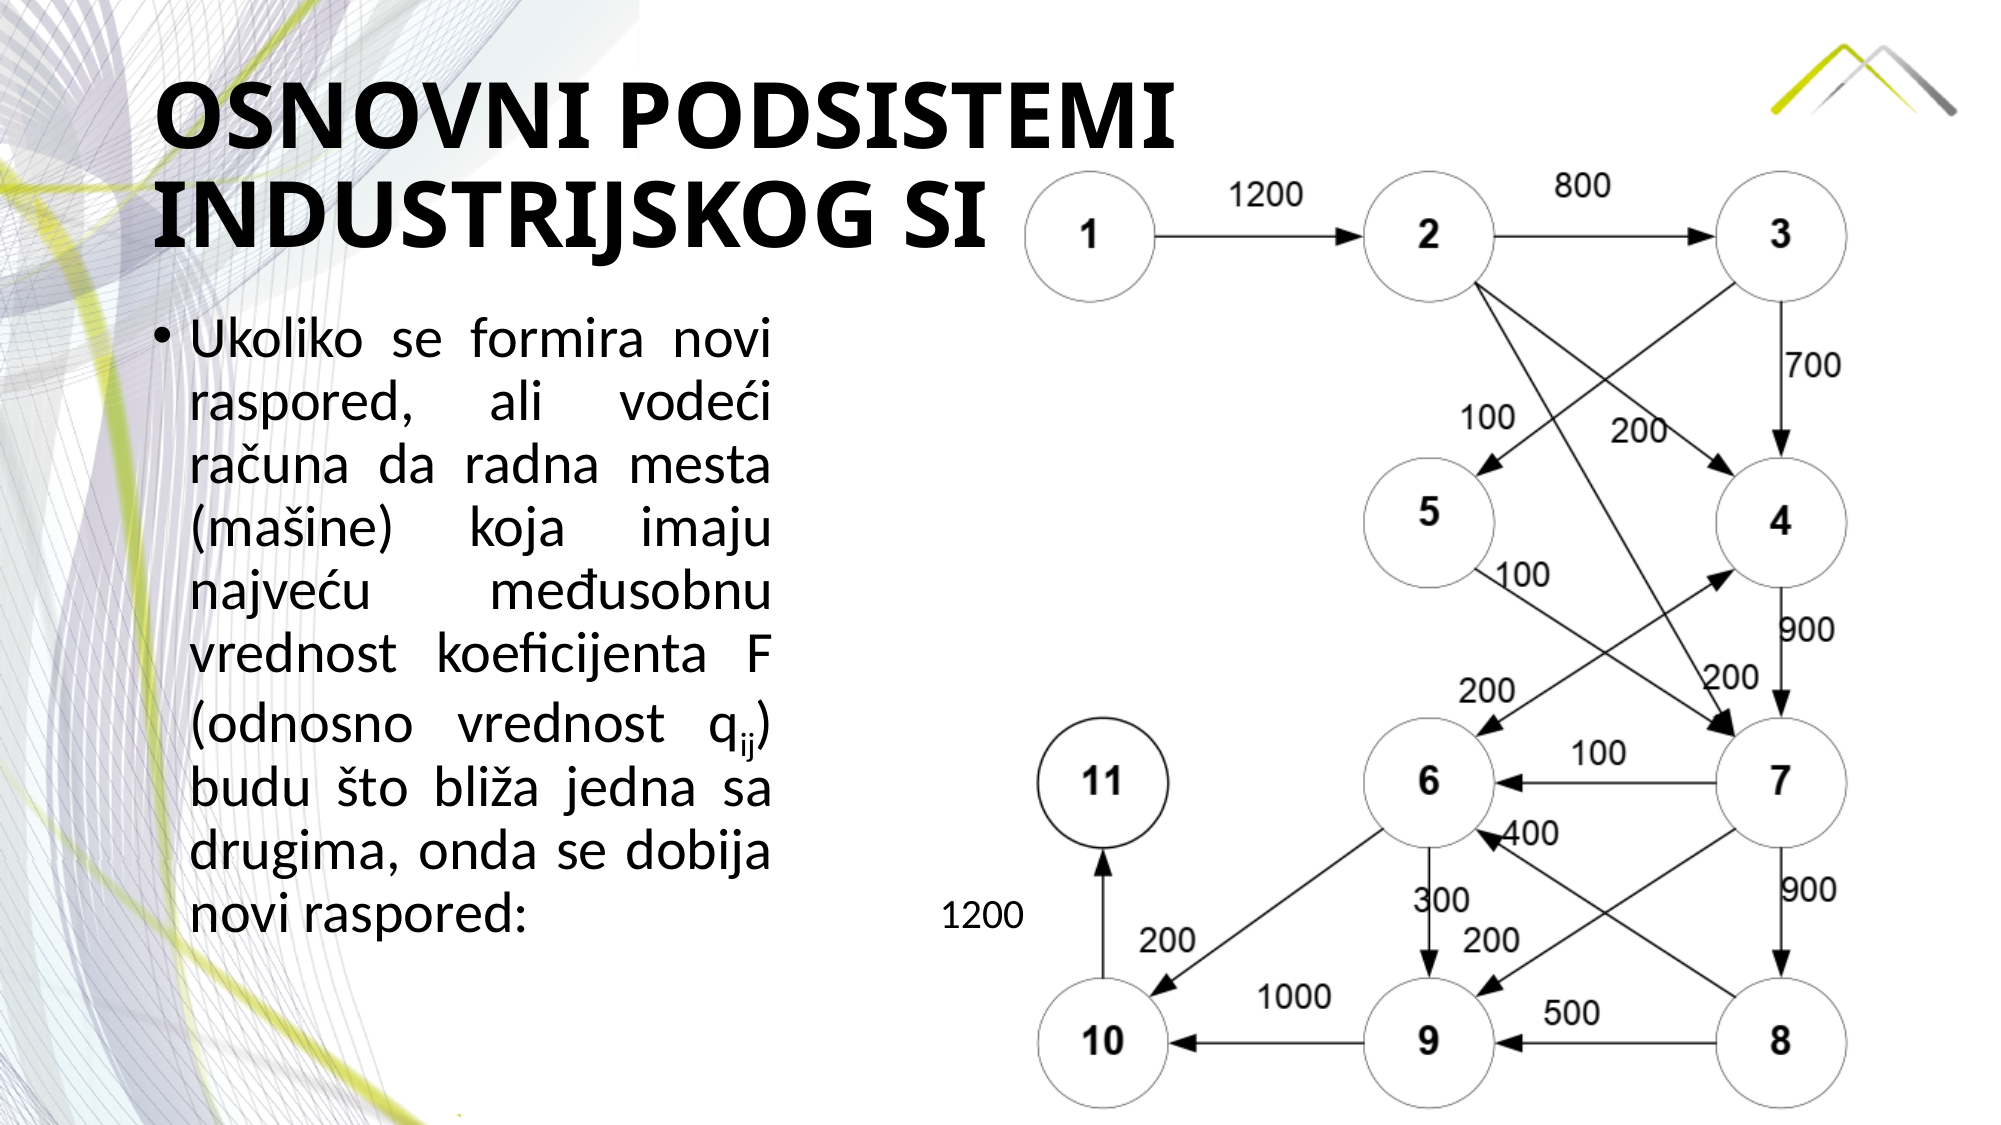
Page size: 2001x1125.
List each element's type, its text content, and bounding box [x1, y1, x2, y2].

title OSNOVNI PODSISTEMI INDUSTRIJSKOG SISTEMA – LAYOUT [137, 59, 1863, 278]
picture [0, 0, 661, 1125]
picture [1718, 0, 2000, 167]
picture [989, 168, 1863, 1116]
list Ukoliko se formira novi raspored, ali vodeći računa da radna mesta (mašine) koja imaju najveću međusobnu vrednost koeficijenta F (odnosno vrednost qij) budu što bliža jedna sa drugima, onda se dobija novi raspored: [137, 299, 789, 1014]
text_box 1200 [924, 879, 989, 945]
